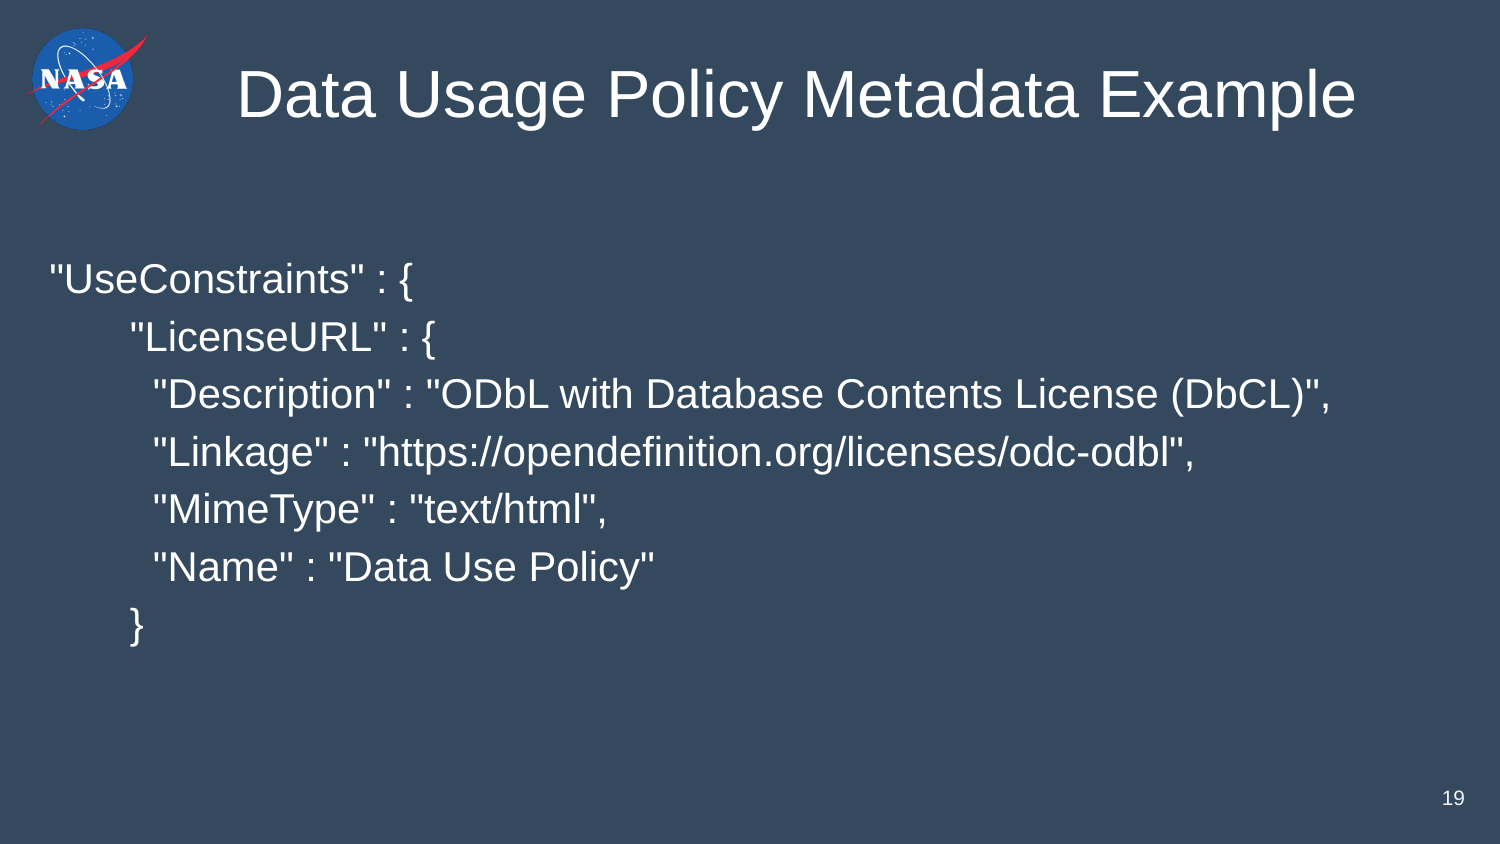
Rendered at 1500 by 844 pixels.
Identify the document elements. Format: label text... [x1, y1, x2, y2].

list "UseConstraints" : { "LicenseURL" : { "Description" : "ODbL with Database Contents License (DbCL)", "Linkage" : "https://opendefinition.org/licenses/odc-odbl", "MimeType" : "text/html", "Name" : "Data Use Policy" } [0, 114, 1500, 806]
picture [25, 27, 149, 114]
slide_number 19 [1389, 764, 1480, 830]
title Data Usage Policy Metadata Example [88, 36, 1500, 114]
